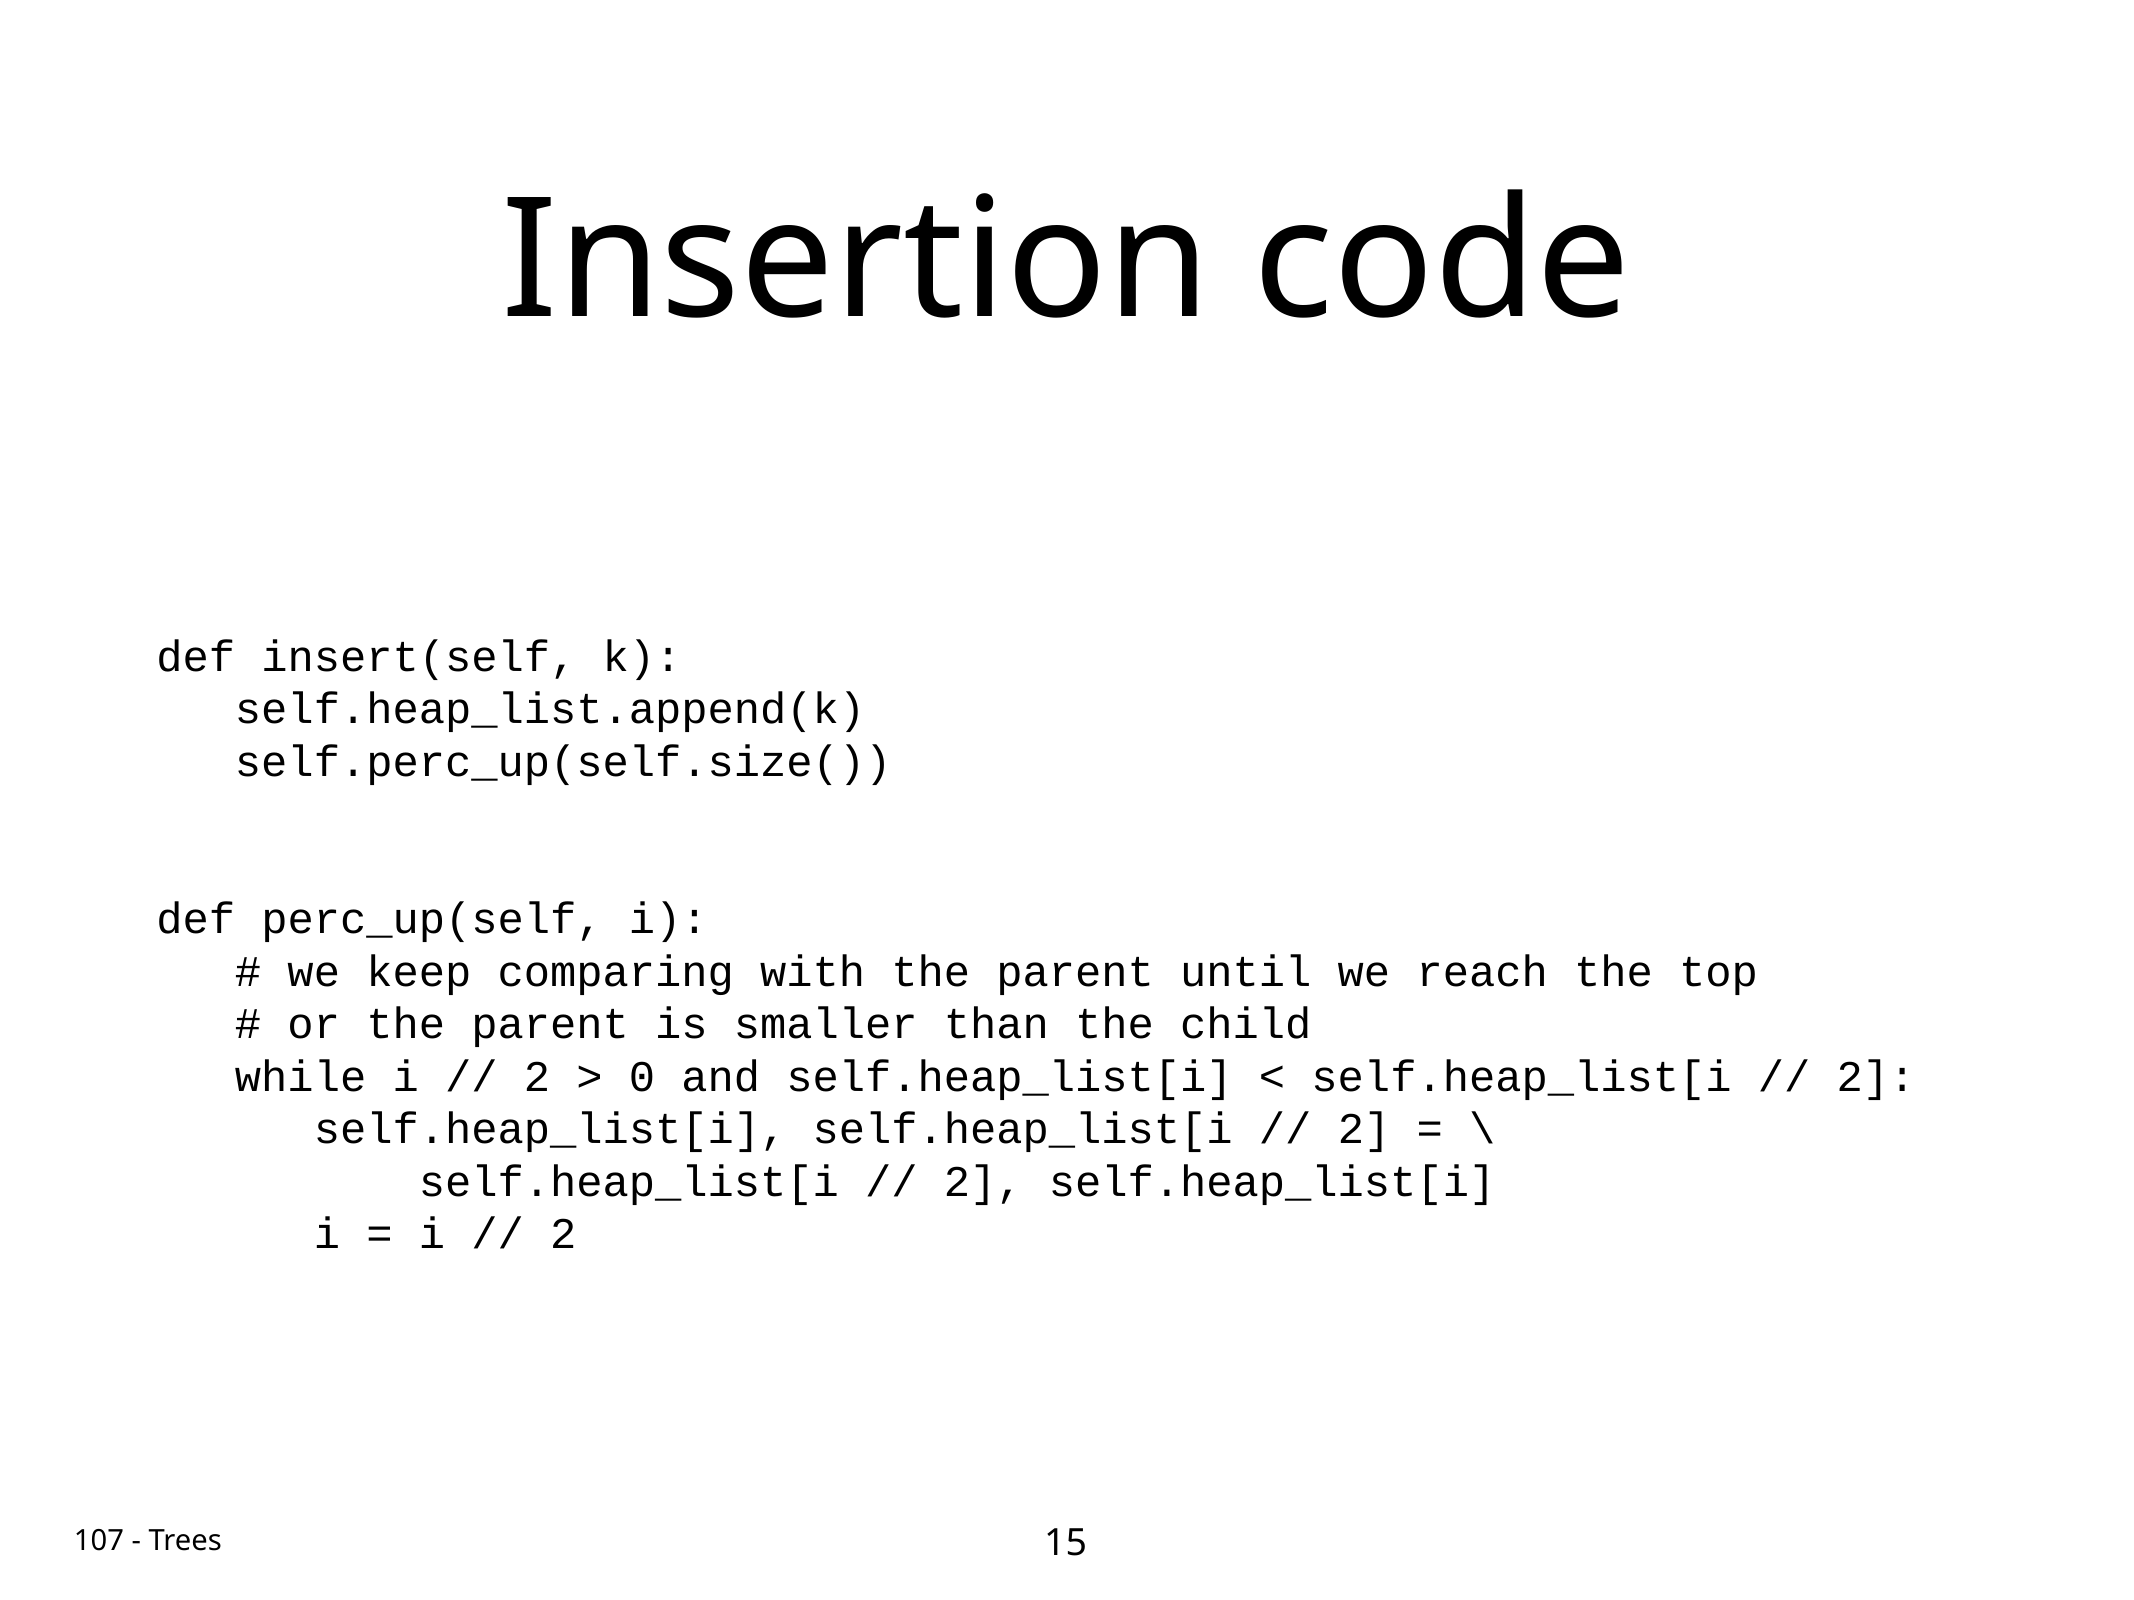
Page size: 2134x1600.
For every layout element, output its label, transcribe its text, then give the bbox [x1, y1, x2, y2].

title Insertion code [155, 72, 1978, 426]
list def insert(self, k): self.heap_list.append(k) self.perc_up(self.size()) def perc_up(self, i): # we keep comparing with the parent until we reach the top # or the parent is smaller than the child while i // 2 > 0 and self.heap_list[i] < self.heap_list[i // 2]: self.heap_list[i], self.heap_list[i // 2] = \ self.heap_list[i // 2], self.heap_list[i] i = i // 2 [155, 426, 1978, 1459]
slide_number 15 [1034, 1517, 1097, 1581]
